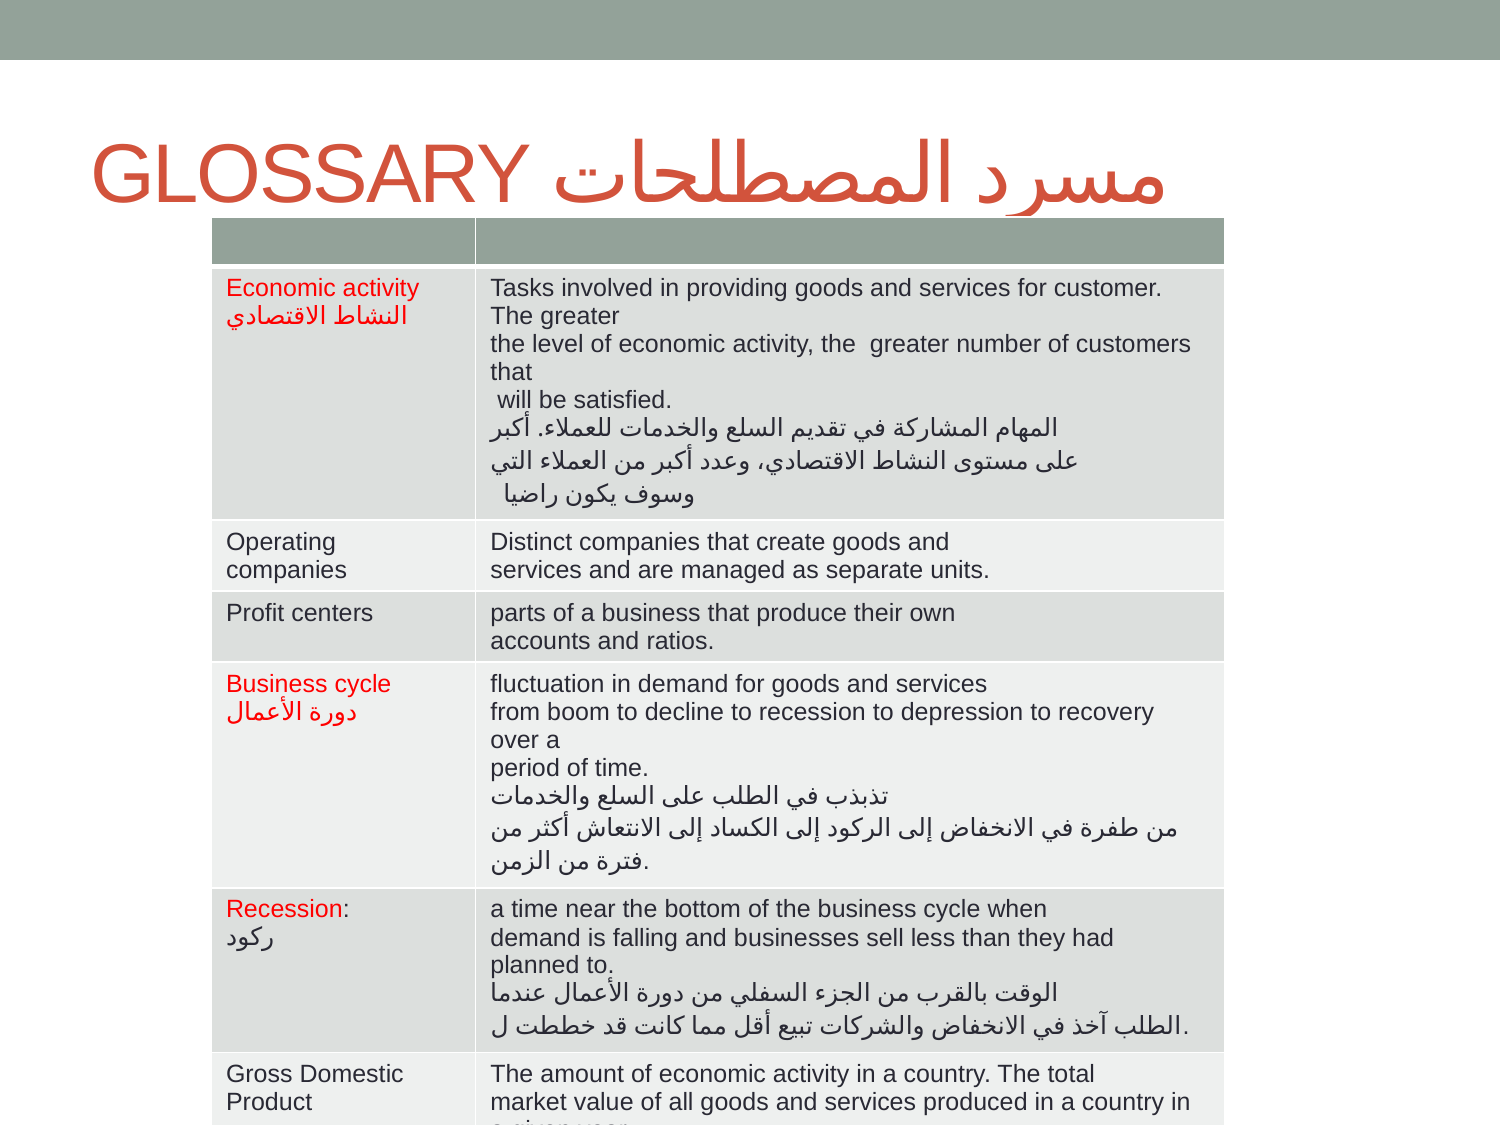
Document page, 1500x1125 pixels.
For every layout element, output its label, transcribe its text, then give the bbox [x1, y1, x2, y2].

table_cell Distinct companies that create goods and services and are managed as separate units. [476, 521, 1224, 590]
table_header [212, 218, 475, 264]
table_cell a time near the bottom of the business cycle when demand is falling and businesses sell less than they had planned to. الوقت بالقرب من الجزء السفلي من دورة الأعمال عندما الطلب آخذ في الانخفاض والشركات تبيع أقل مما كانت قد خططت ل. [476, 889, 1224, 1052]
table_cell Gross Domestic Product [212, 1053, 475, 1125]
table_cell parts of a business that produce their own accounts and ratios. [476, 592, 1224, 661]
table_cell The amount of economic activity in a country. The total market value of all goods and services produced in a country in a given year. [476, 1053, 1224, 1125]
table_cell Tasks involved in providing goods and services for customer. The greater the level of economic activity, the greater number of customers that will be satisfied. المهام المشاركة في تقديم السلع والخدمات للعملاء. أكبر على مستوى النشاط الاقتصادي، وعدد أكبر من العملاء التي وسوف يكون راضيا [476, 269, 1224, 519]
table_header [476, 218, 1224, 264]
table_cell Recession: ركود [212, 889, 475, 1052]
table_cell Operating companies [212, 521, 475, 590]
table_cell fluctuation in demand for goods and services from boom to decline to recession to depression to recovery over a period of time. تذبذب في الطلب على السلع والخدمات من طفرة في الانخفاض إلى الركود إلى الكساد إلى الانتعاش أكثر من فترة من الزمن. [476, 663, 1224, 887]
table_cell Economic activity النشاط الاقتصادي [212, 269, 475, 519]
table_cell Business cycle دورة الأعمال [212, 663, 475, 887]
table_cell Profit centers [212, 592, 475, 661]
title GLOSSARY مسرد المصطلحات [75, 87, 1425, 250]
